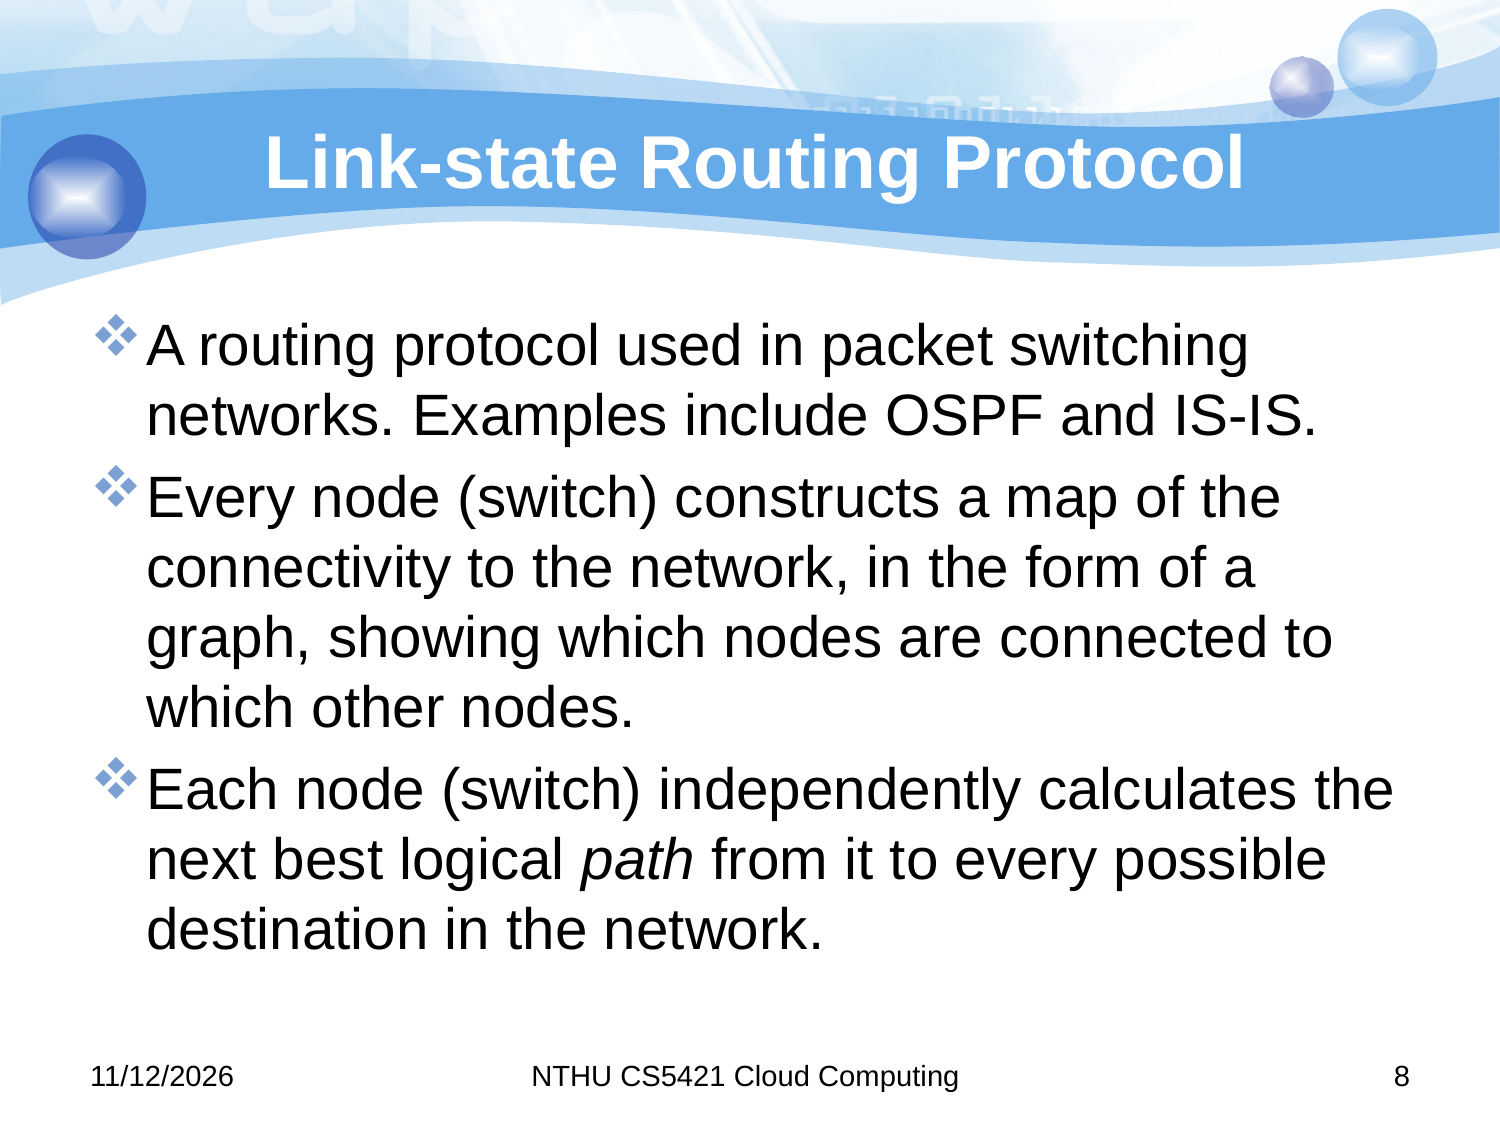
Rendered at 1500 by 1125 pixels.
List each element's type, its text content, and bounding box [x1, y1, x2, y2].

footer NTHU CS5421 Cloud Computing [512, 1050, 988, 1103]
slide_number 8 [1074, 1050, 1425, 1103]
title Link-state Routing Protocol [150, 112, 1363, 205]
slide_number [75, 1050, 425, 1103]
list A routing protocol used in packet switching networks. Examples include OSPF and IS-IS. Every node (switch) constructs a map of the connectivity to the network, in the form of a graph, showing which nodes are connected to which other nodes. Each node (switch) independently calculates the next best logical path from it to every possible destination in the network. [75, 299, 1425, 1038]
